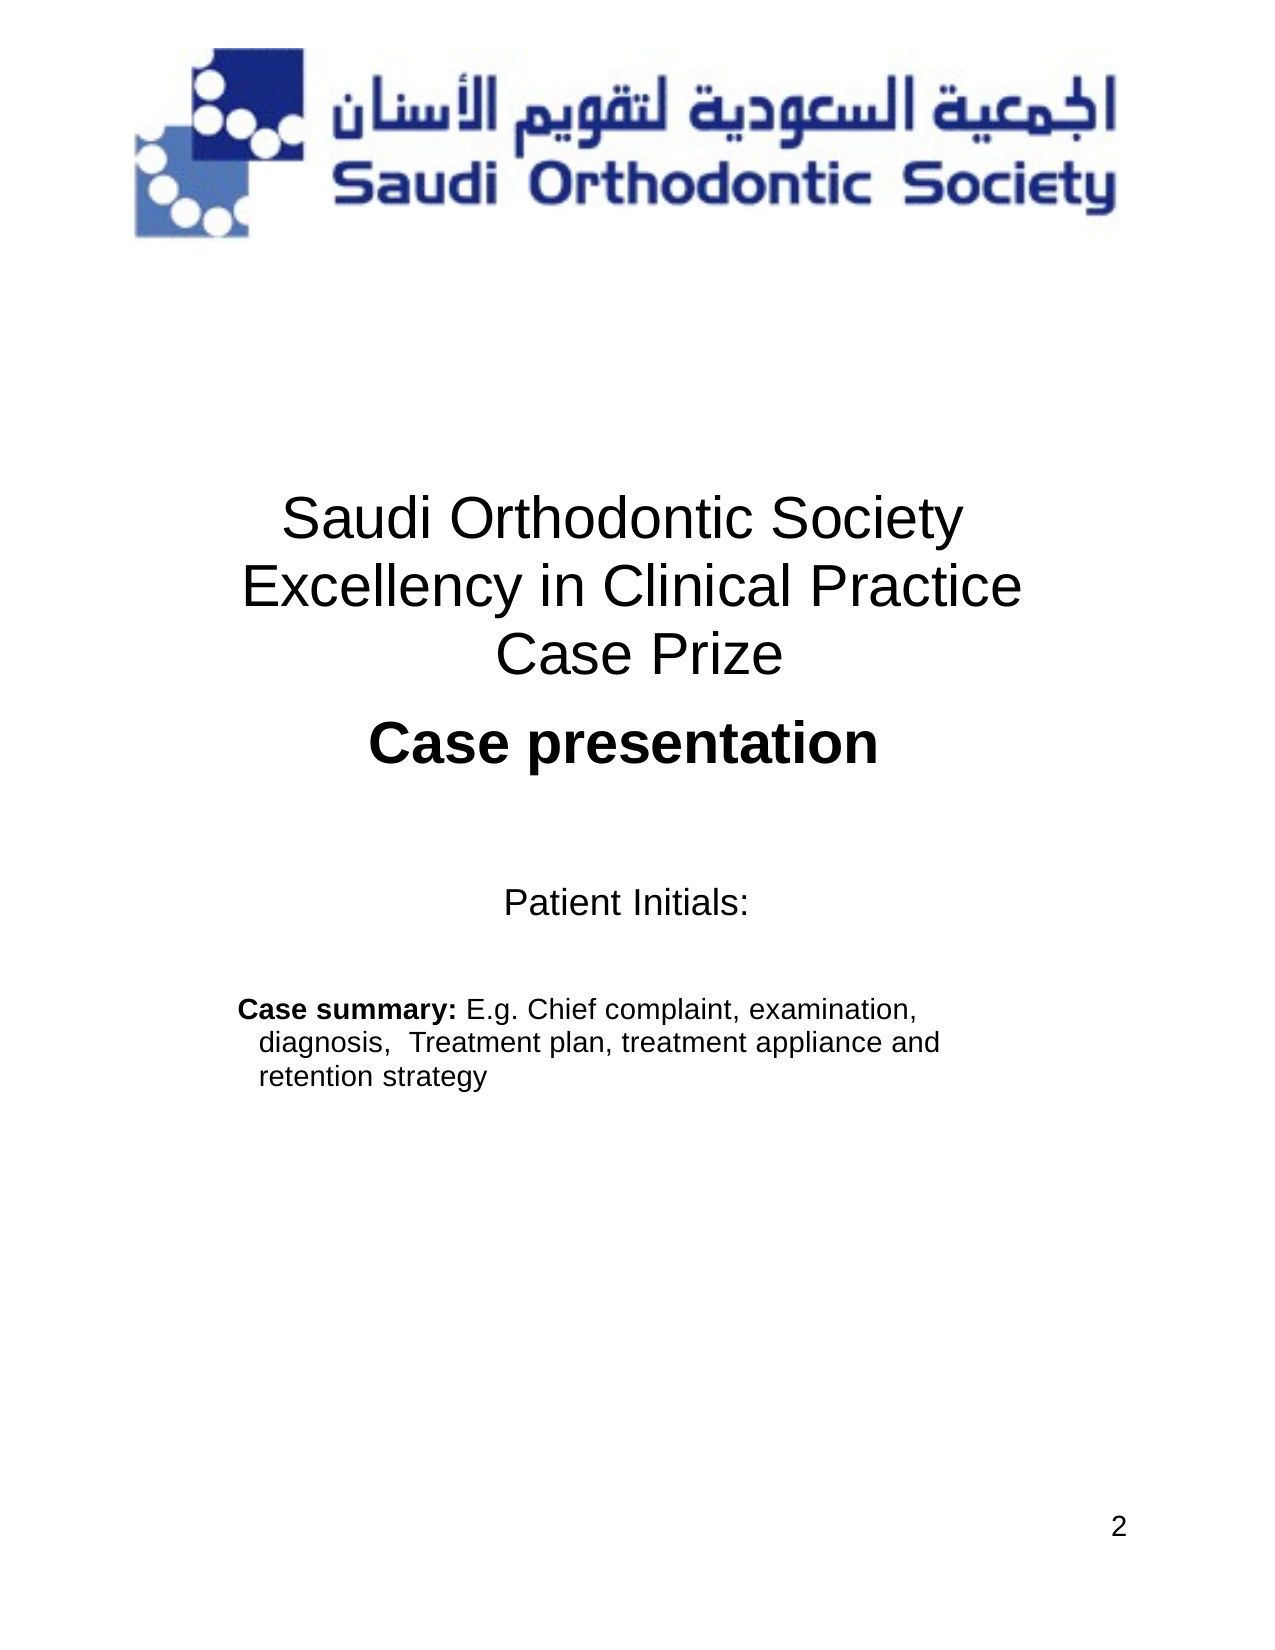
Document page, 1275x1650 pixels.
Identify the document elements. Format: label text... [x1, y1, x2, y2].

text_box Patient Initials: Case summary: E.g. Chief complaint, examination, diagnosis, Treatment plan, treatment appliance and retention strategy [235, 875, 1052, 1093]
text_box Case presentation [366, 702, 885, 776]
text_box [133, 48, 1119, 241]
title Saudi Orthodontic Society Excellency in Clinical Practice Case Prize [237, 475, 1026, 759]
slide_number 2 [1104, 1507, 1151, 1650]
